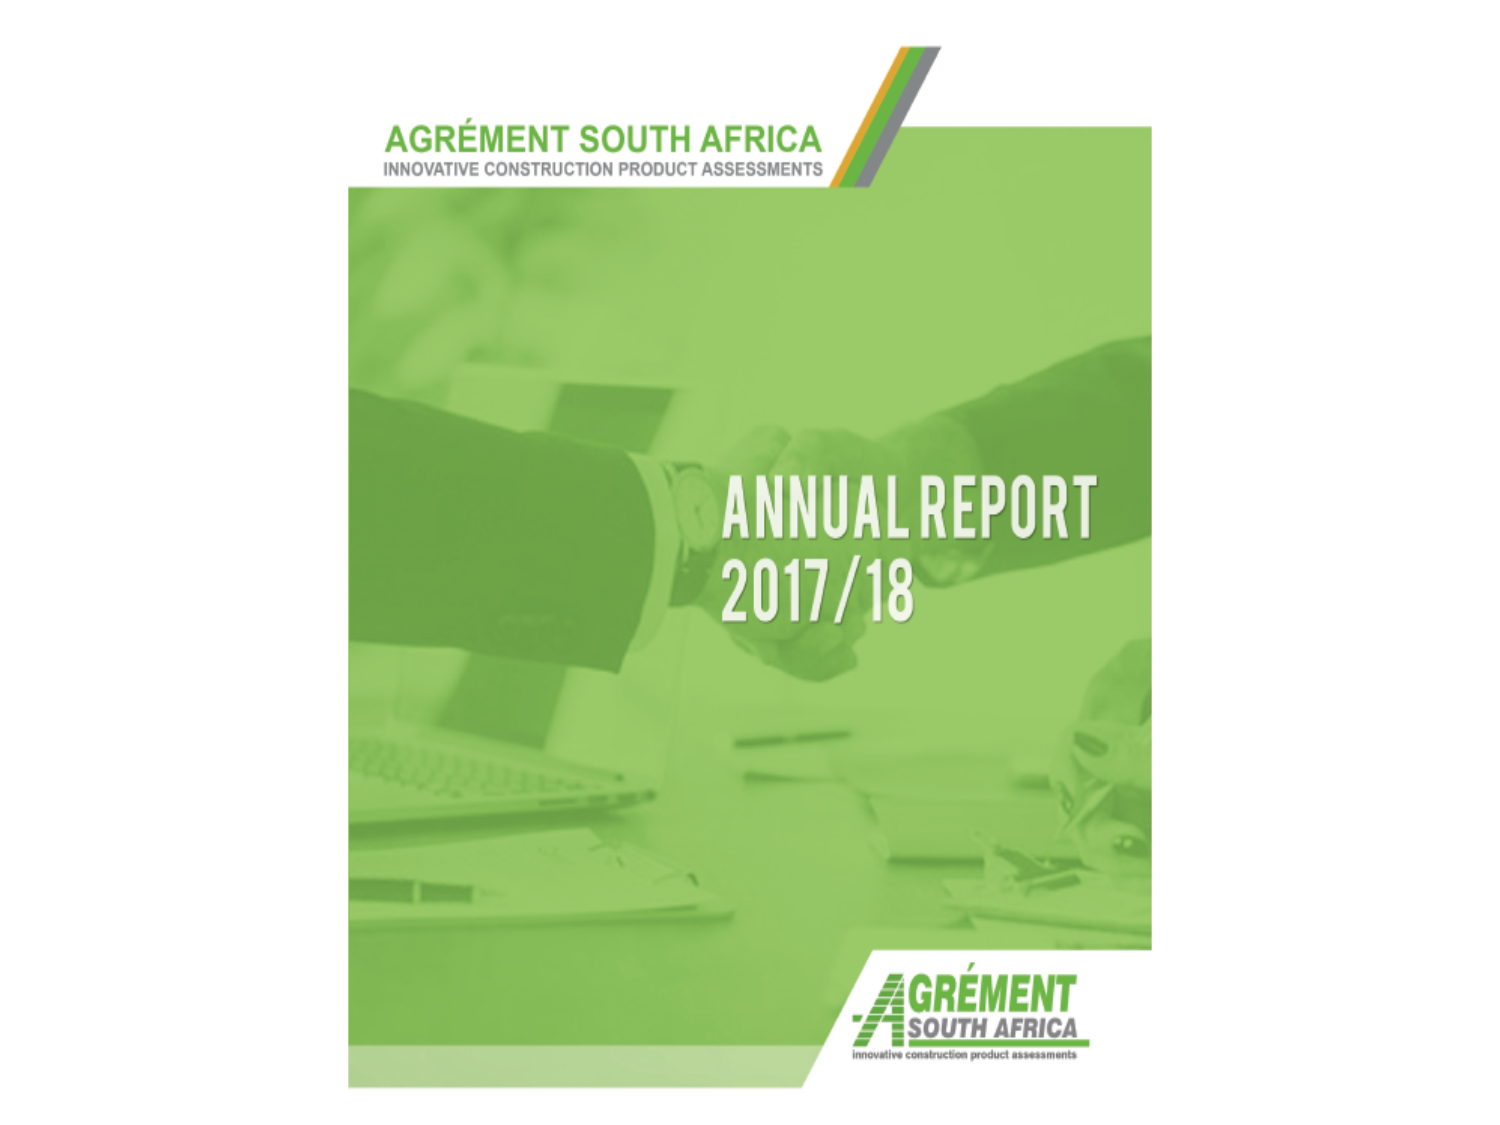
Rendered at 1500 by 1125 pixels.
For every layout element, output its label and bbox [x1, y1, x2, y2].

picture [348, 18, 1152, 1107]
